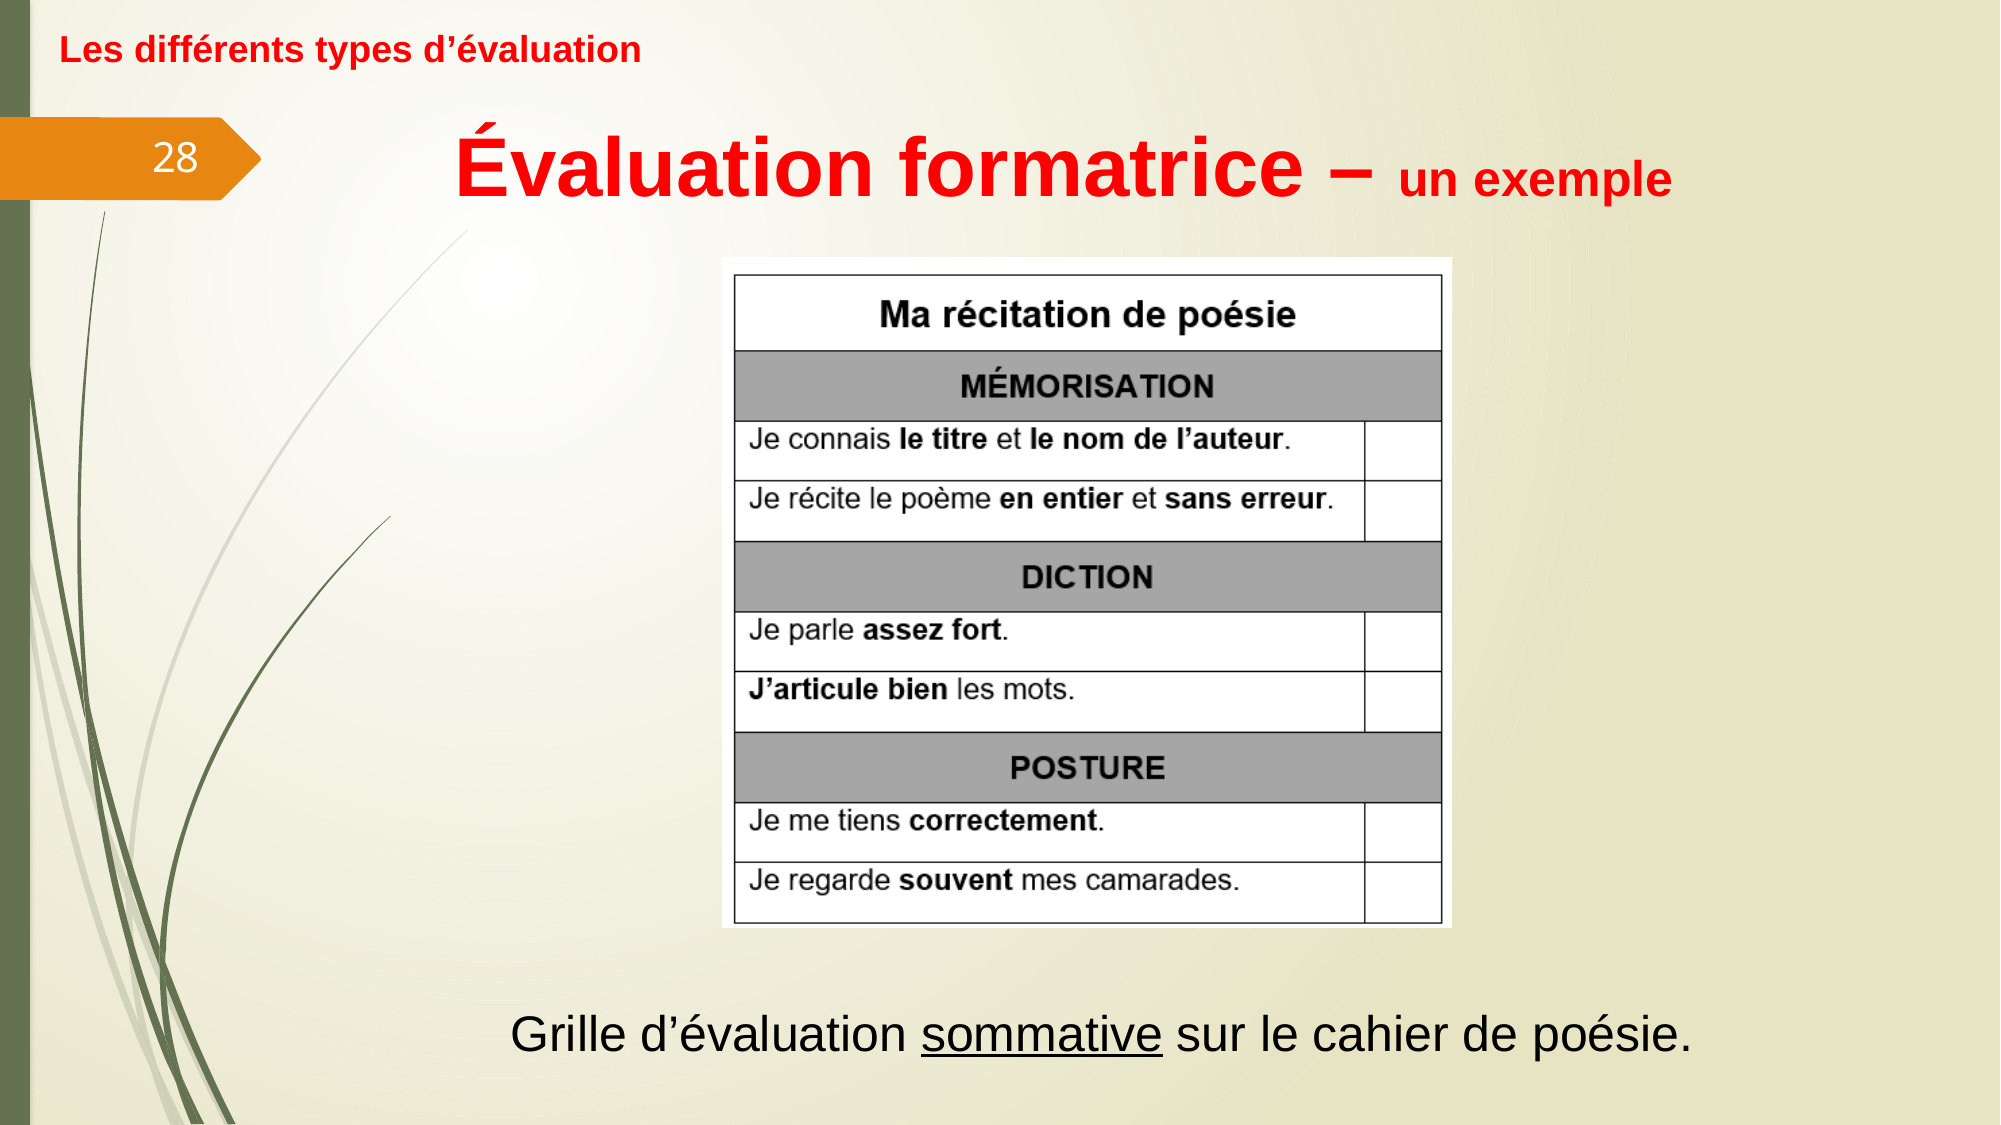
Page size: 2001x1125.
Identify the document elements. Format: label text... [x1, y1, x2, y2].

picture [721, 257, 1453, 928]
slide_number 28 [87, 129, 216, 190]
text_box Les différents types d’évaluation [44, 17, 676, 78]
text_box Grille d’évaluation sommative sur le cahier de poésie. [495, 993, 1735, 1069]
text_box Évaluation formatrice – un exemple [439, 106, 1735, 221]
